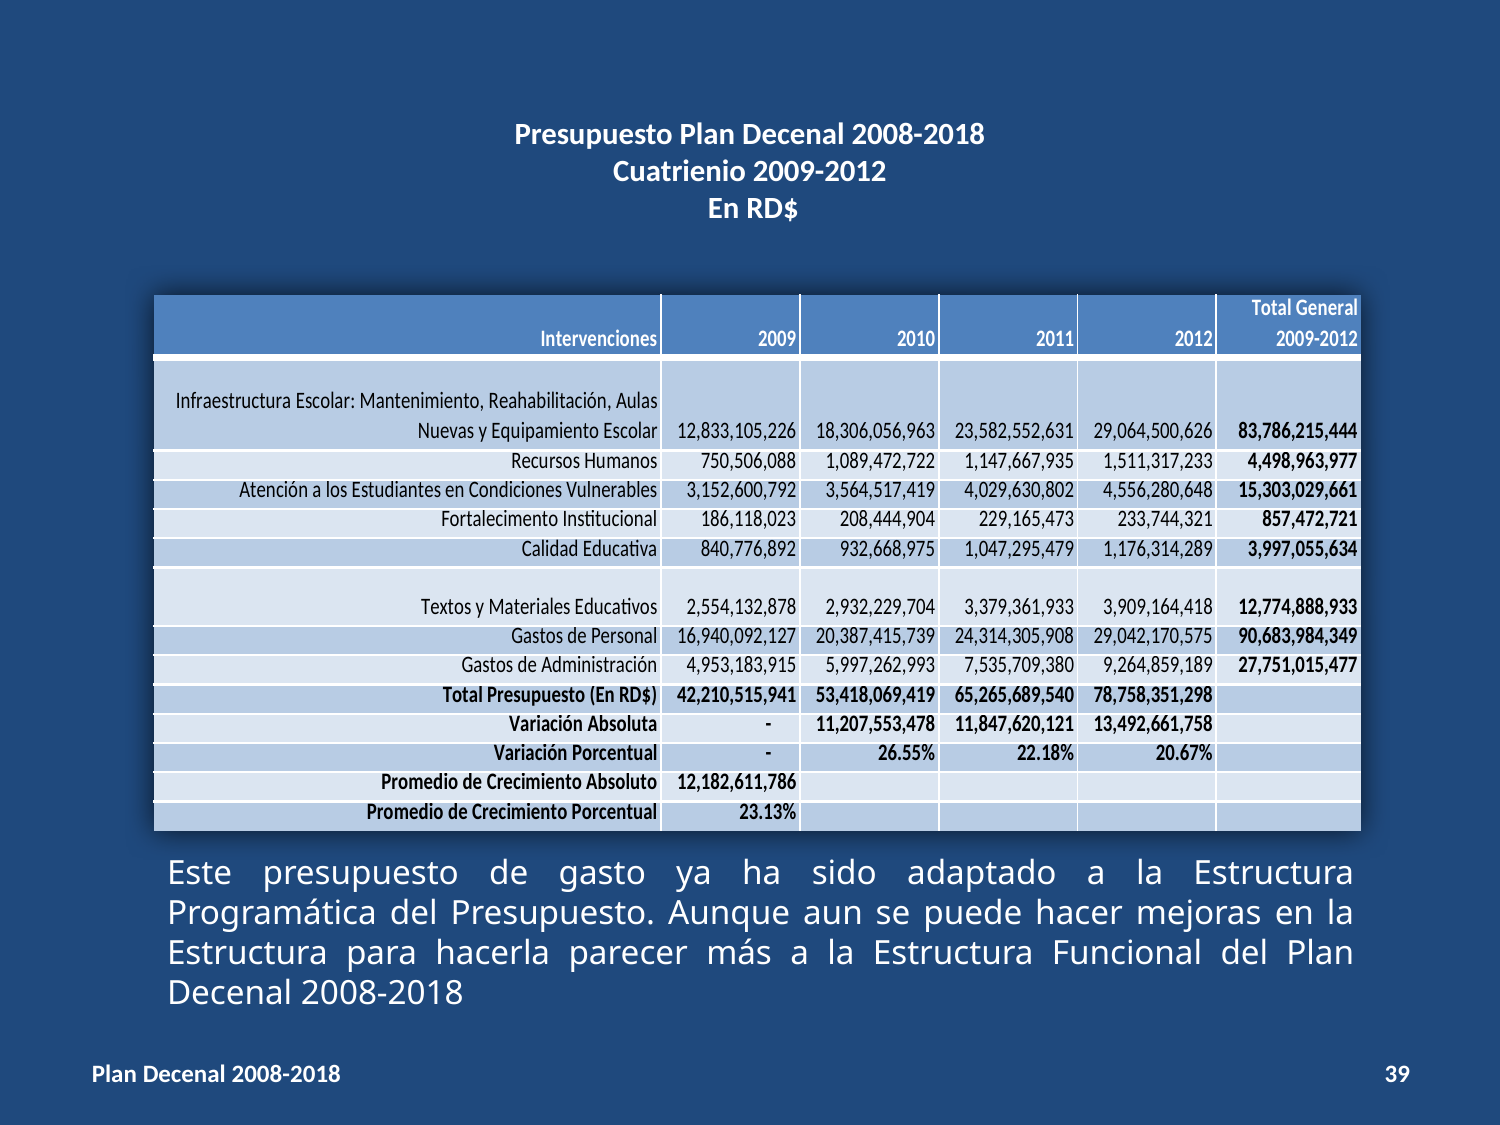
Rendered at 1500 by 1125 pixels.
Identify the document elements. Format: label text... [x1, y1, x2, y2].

footer Plan Decenal 2008-2018 [70, 1042, 364, 1103]
title Presupuesto Plan Decenal 2008-2018 Cuatrienio 2009-2012 En RD$ [74, 105, 1426, 233]
picture [151, 292, 1363, 833]
slide_number 39 [1074, 1042, 1425, 1103]
text_box Este presupuesto de gasto ya ha sido adaptado a la Estructura Programática del Presupuesto. Aunque aun se puede hacer mejoras en la Estructura para hacerla parecer más a la Estructura Funcional del Plan Decenal 2008-2018 [152, 843, 1372, 1019]
